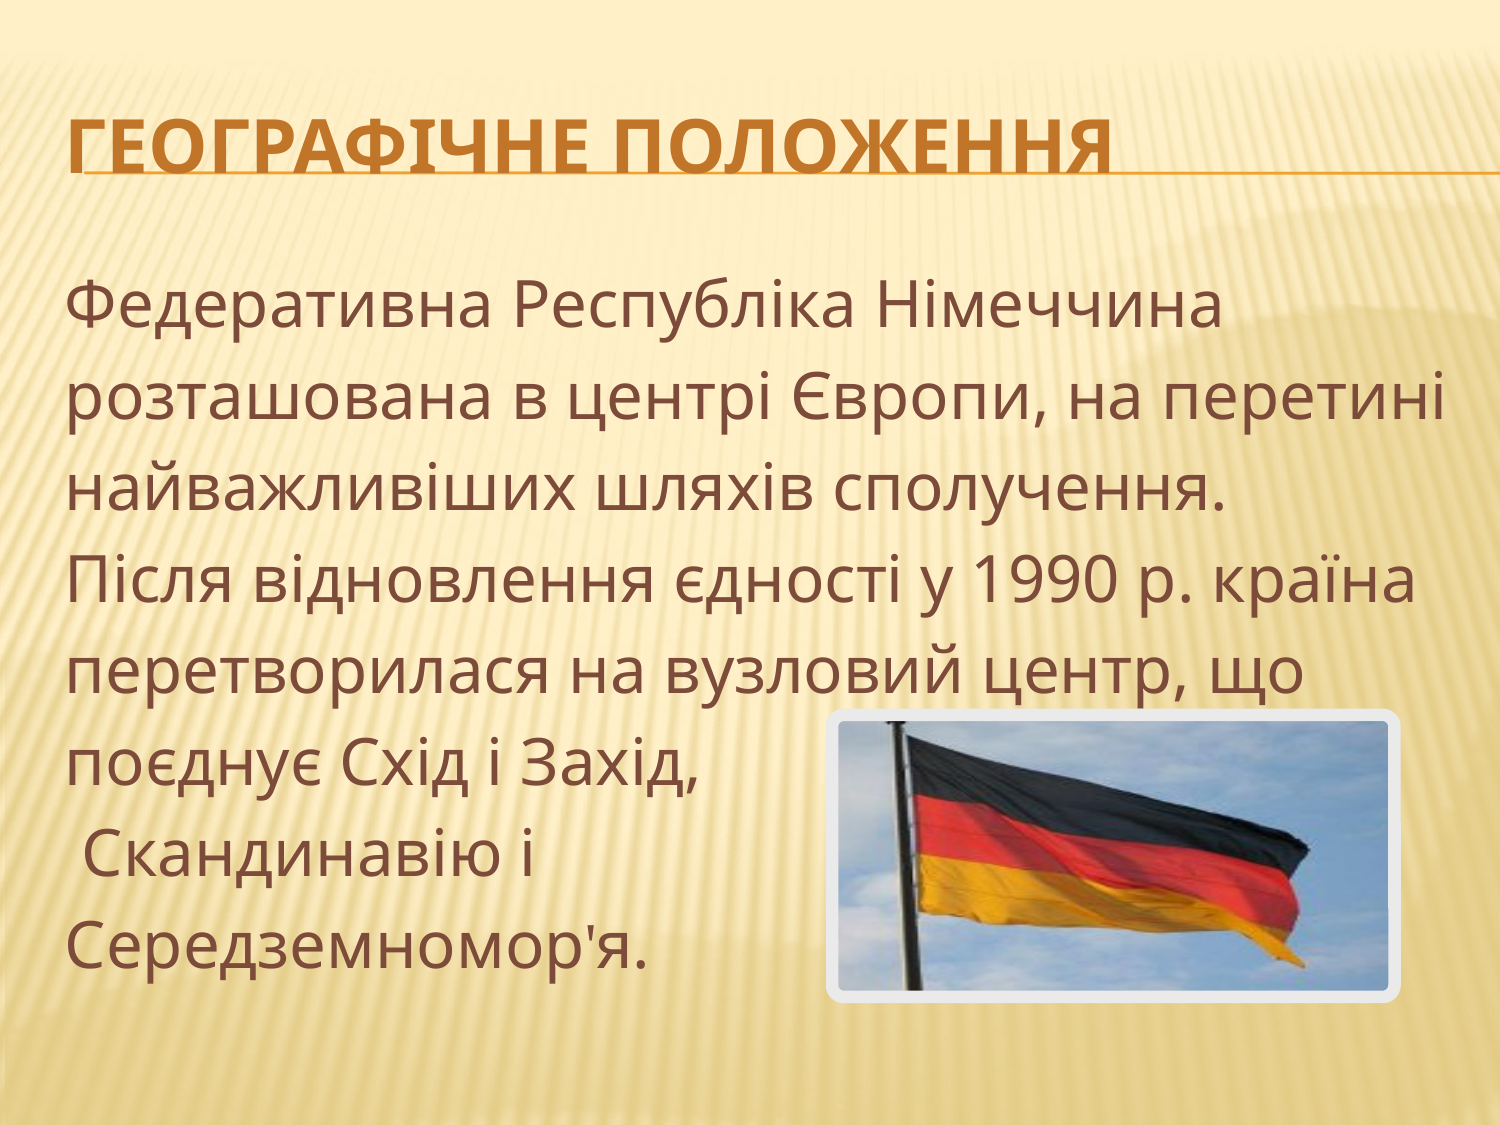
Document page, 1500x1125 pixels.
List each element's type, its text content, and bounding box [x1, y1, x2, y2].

list Федеративна Республіка Німеччина розташована в центрі Європи, на перетині найважливіших шляхів сполучення. Після відновлення єдності у 1990 р. країна перетворилася на вузловий центр, що поєднує Схід і Захід, Скандинавію і Середземномор'я. [50, 254, 1475, 998]
title Географічне положення [50, 75, 1475, 213]
picture [831, 714, 1395, 998]
